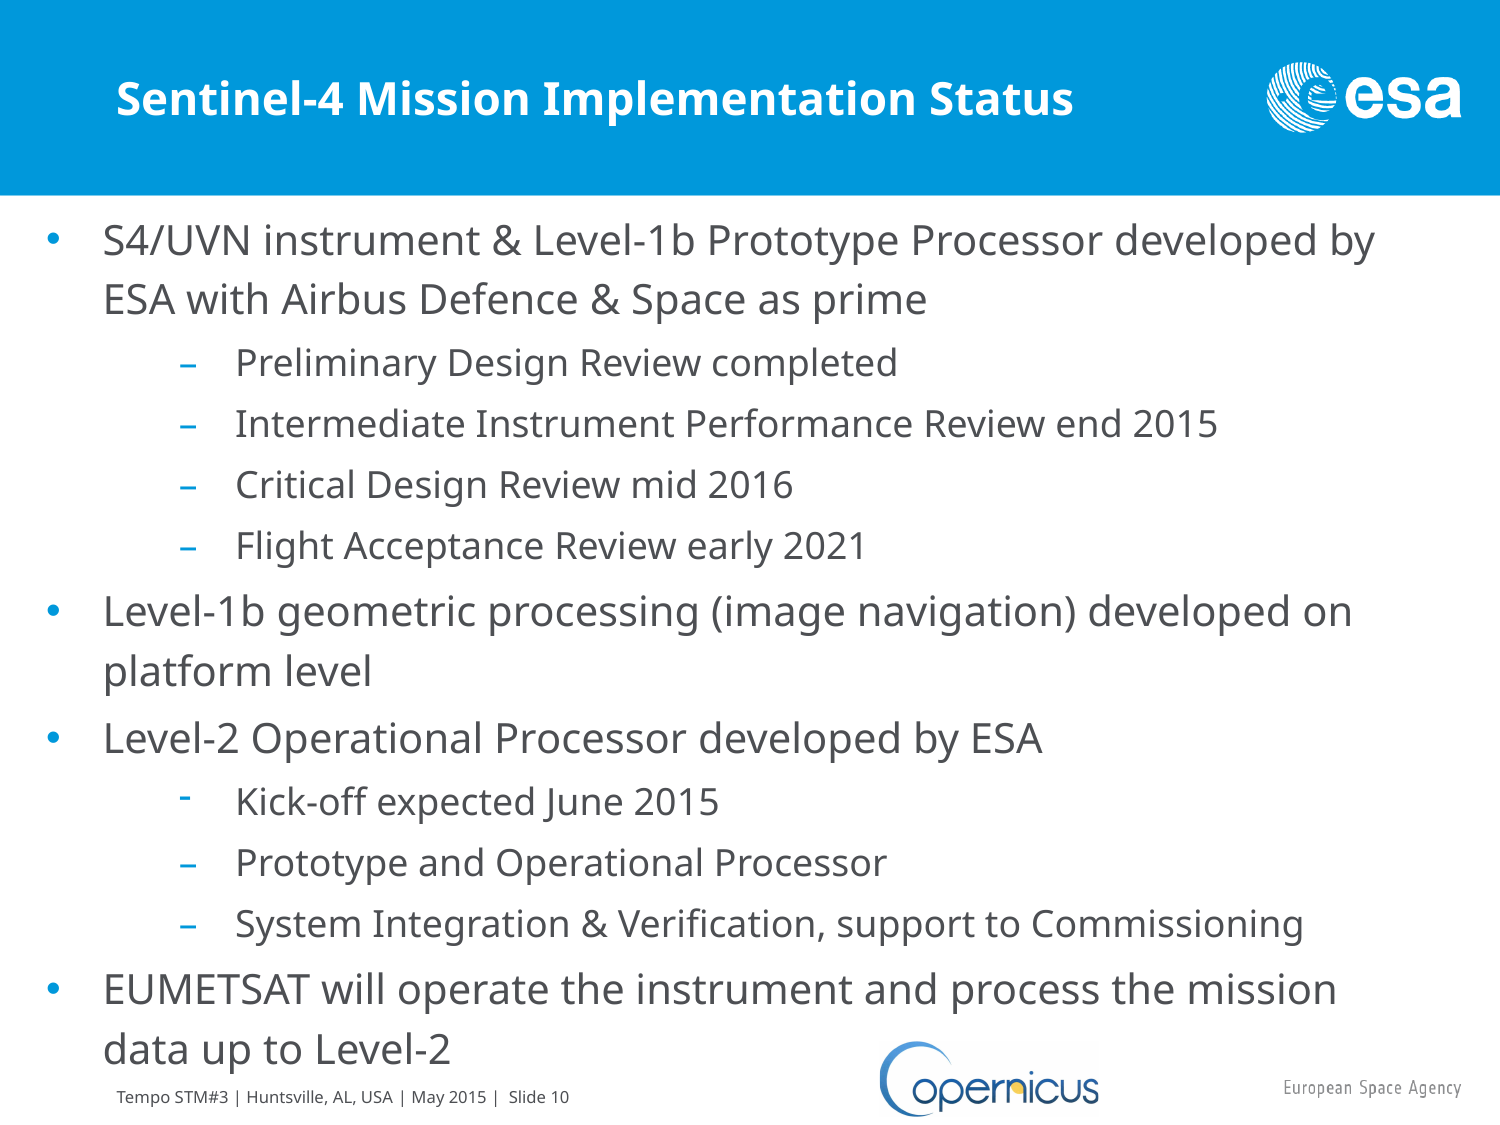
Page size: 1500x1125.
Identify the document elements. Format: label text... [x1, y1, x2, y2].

picture [1272, 79, 1278, 94]
picture [1283, 85, 1288, 95]
picture [1291, 98, 1300, 107]
picture [1346, 78, 1382, 118]
picture [1276, 74, 1280, 88]
picture [1426, 78, 1460, 118]
picture [1279, 111, 1286, 117]
picture [1388, 78, 1420, 118]
picture [1268, 92, 1274, 103]
picture [1279, 64, 1298, 86]
picture [1275, 98, 1284, 110]
picture [1292, 111, 1300, 117]
picture [1291, 126, 1299, 131]
picture [1287, 118, 1297, 125]
picture [879, 1041, 1099, 1117]
title Sentinel-4 Mission Implementation Status [101, 34, 1232, 161]
picture [1264, 1072, 1500, 1111]
picture [1270, 85, 1274, 95]
picture [1268, 102, 1275, 112]
list S4/UVN instrument & Level-1b Prototype Processor developed by ESA with Airbus Defence & Space as prime Preliminary Design Review completed Intermediate Instrument Performance Review end 2015 Critical Design Review mid 2016 Flight Acceptance Review early 2021 Level-1b geometric processing (image navigation) developed on platform level Level-2 Operational Processor developed by ESA Kick-off expected June 2015 Prototype and Operational Processor System Integration & Verification, support to Commissioning EUMETSAT will operate the instrument and process the mission data up to Level-2 [31, 196, 1440, 969]
